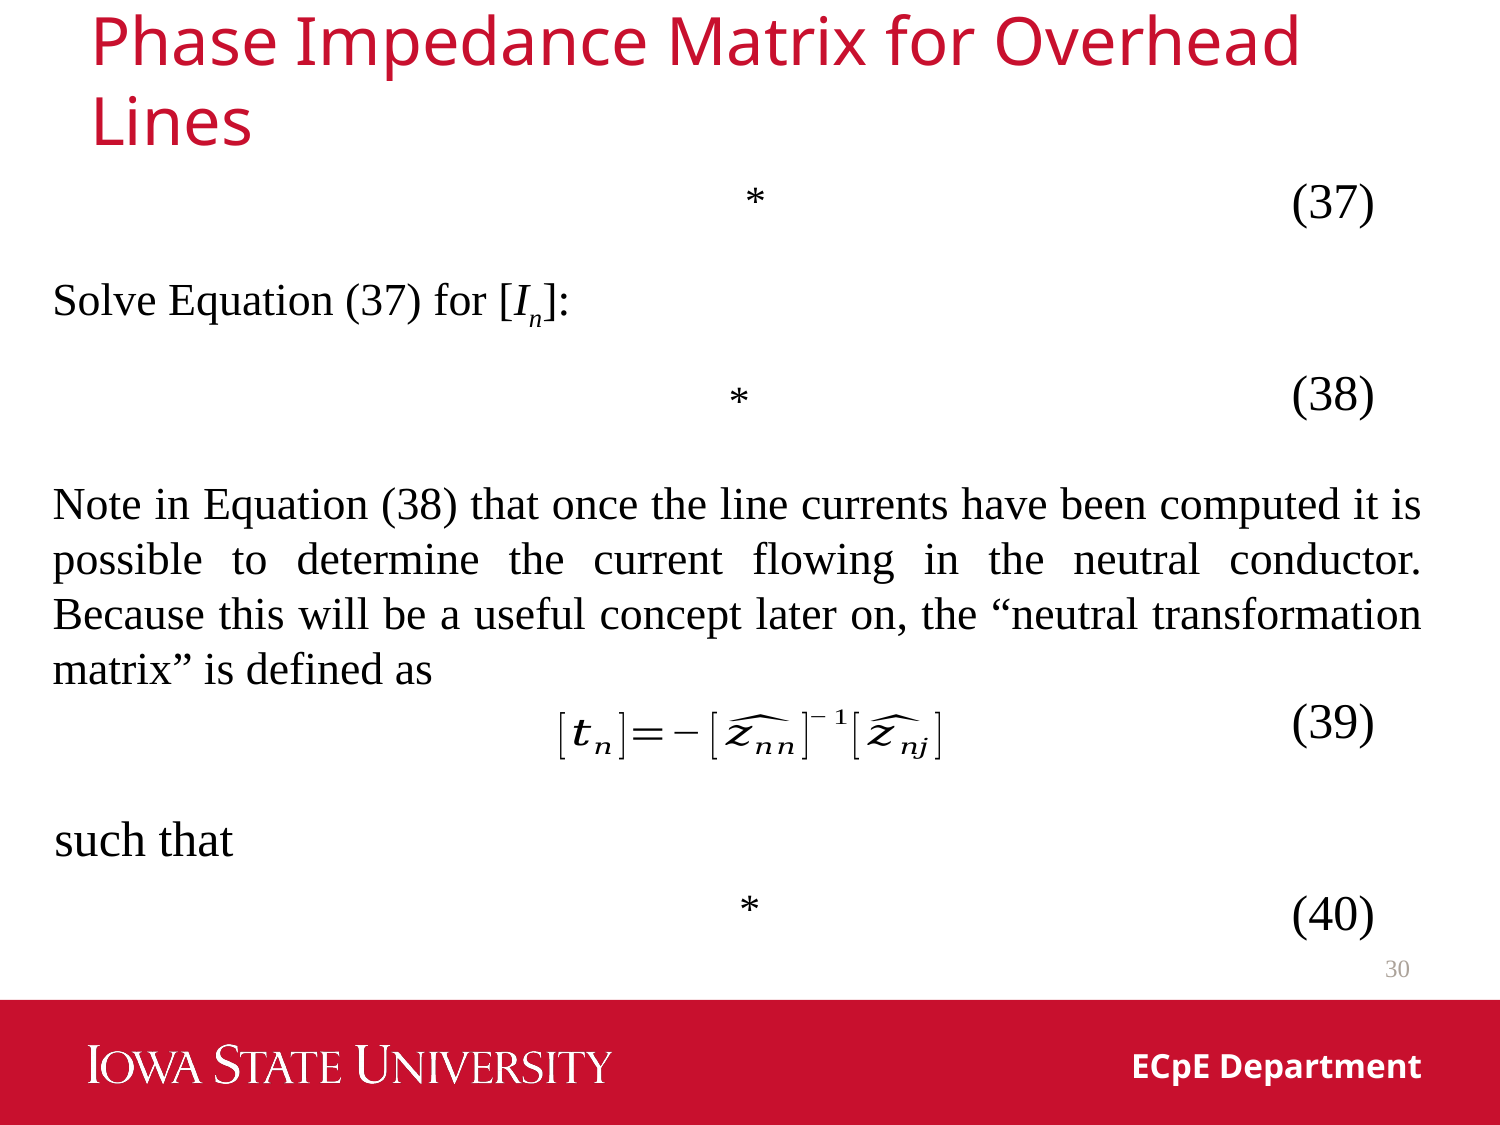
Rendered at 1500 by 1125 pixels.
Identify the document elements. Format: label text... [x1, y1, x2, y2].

slide_number 30 [1074, 937, 1425, 998]
text_box (37) [1276, 161, 1390, 237]
text_box (40) [1276, 873, 1390, 949]
title Phase Impedance Matrix for Overhead Lines [74, 24, 1438, 213]
list ECpE Department [1037, 1037, 1438, 1101]
text_box Solve Equation (37) for [In]: [37, 262, 1475, 340]
text_box Note in Equation (38) that once the line currents have been computed it is possible to determine the current flowing in the neutral conductor. Because this will be a useful concept later on, the “neutral transformation matrix” is defined as [37, 466, 1438, 702]
text_box such that [39, 799, 249, 875]
text_box (38) [1276, 352, 1390, 428]
picture [87, 1044, 613, 1088]
text_box (39) [1276, 680, 1390, 756]
